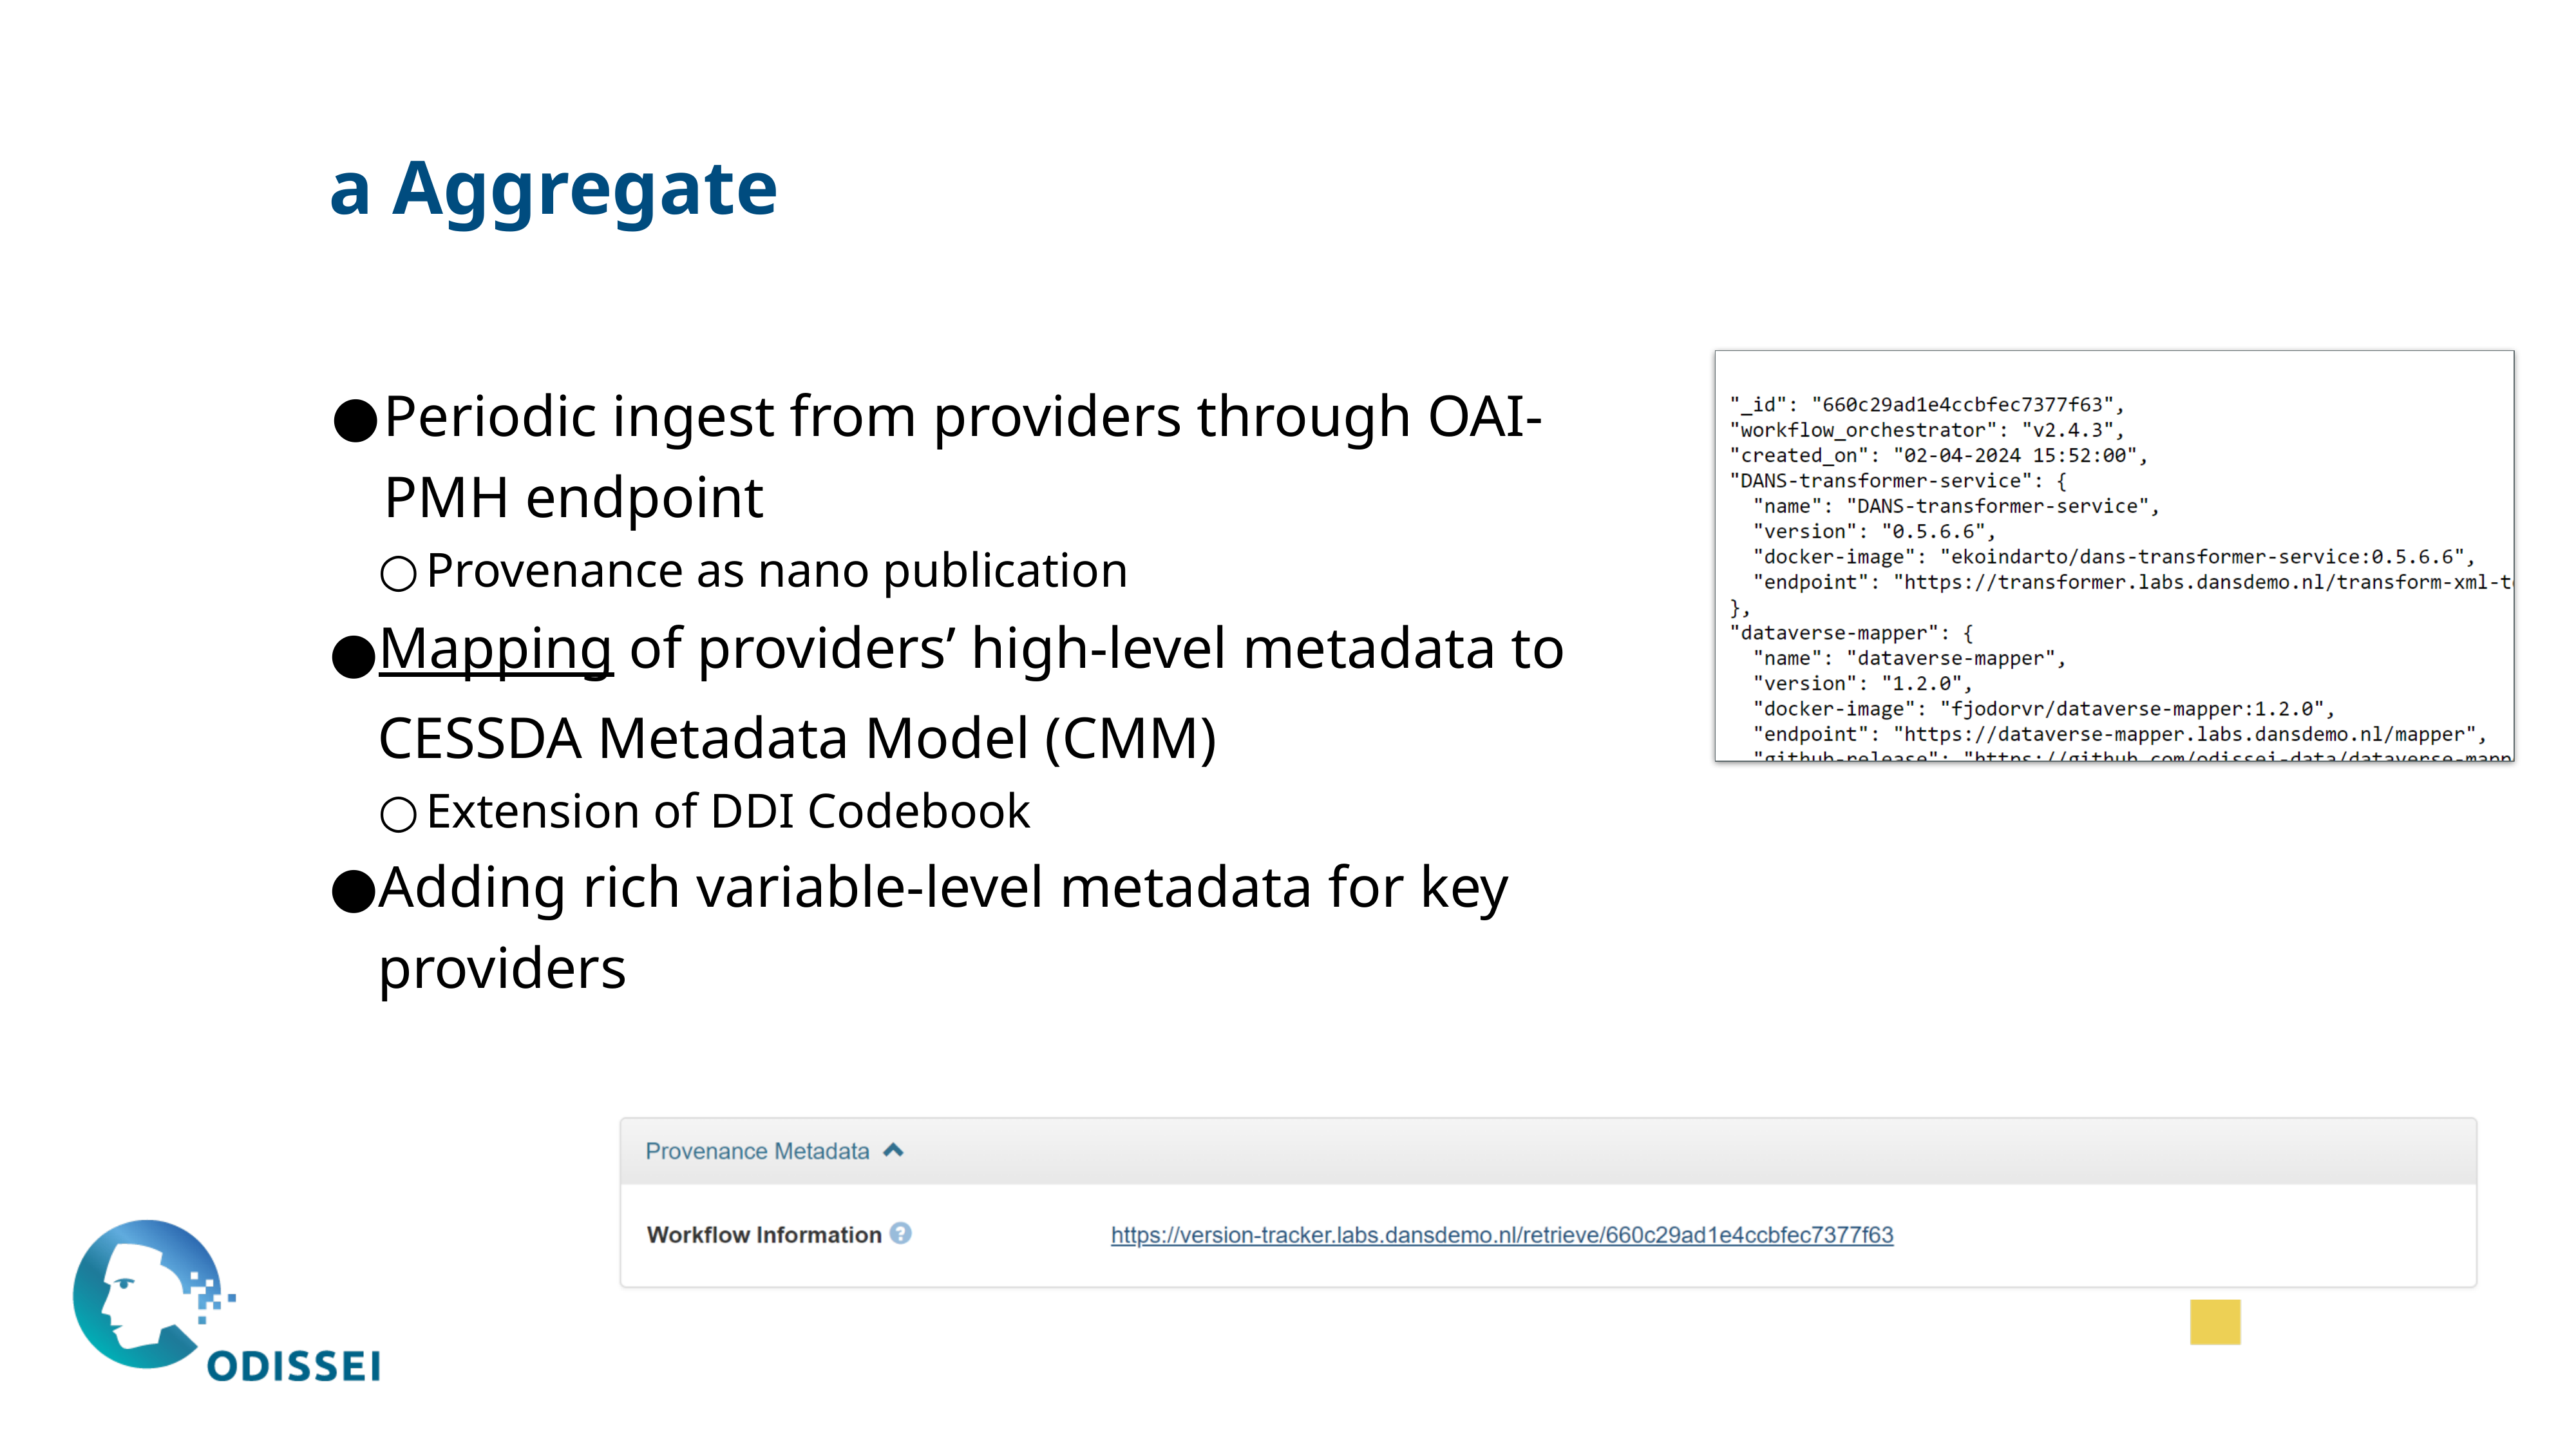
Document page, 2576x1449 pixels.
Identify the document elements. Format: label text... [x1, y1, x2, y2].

picture [28, 1177, 441, 1420]
title a Aggregate [323, 135, 2231, 330]
picture [613, 1080, 2507, 1360]
picture [1715, 351, 2514, 761]
list Periodic ingest from providers through OAI-PMH endpoint Provenance as nano publication Mapping of providers’ high-level metadata to CESSDA Metadata Model (CMM) Extension of DDI Codebook Adding rich variable-level metadata for key providers [323, 299, 1660, 1224]
